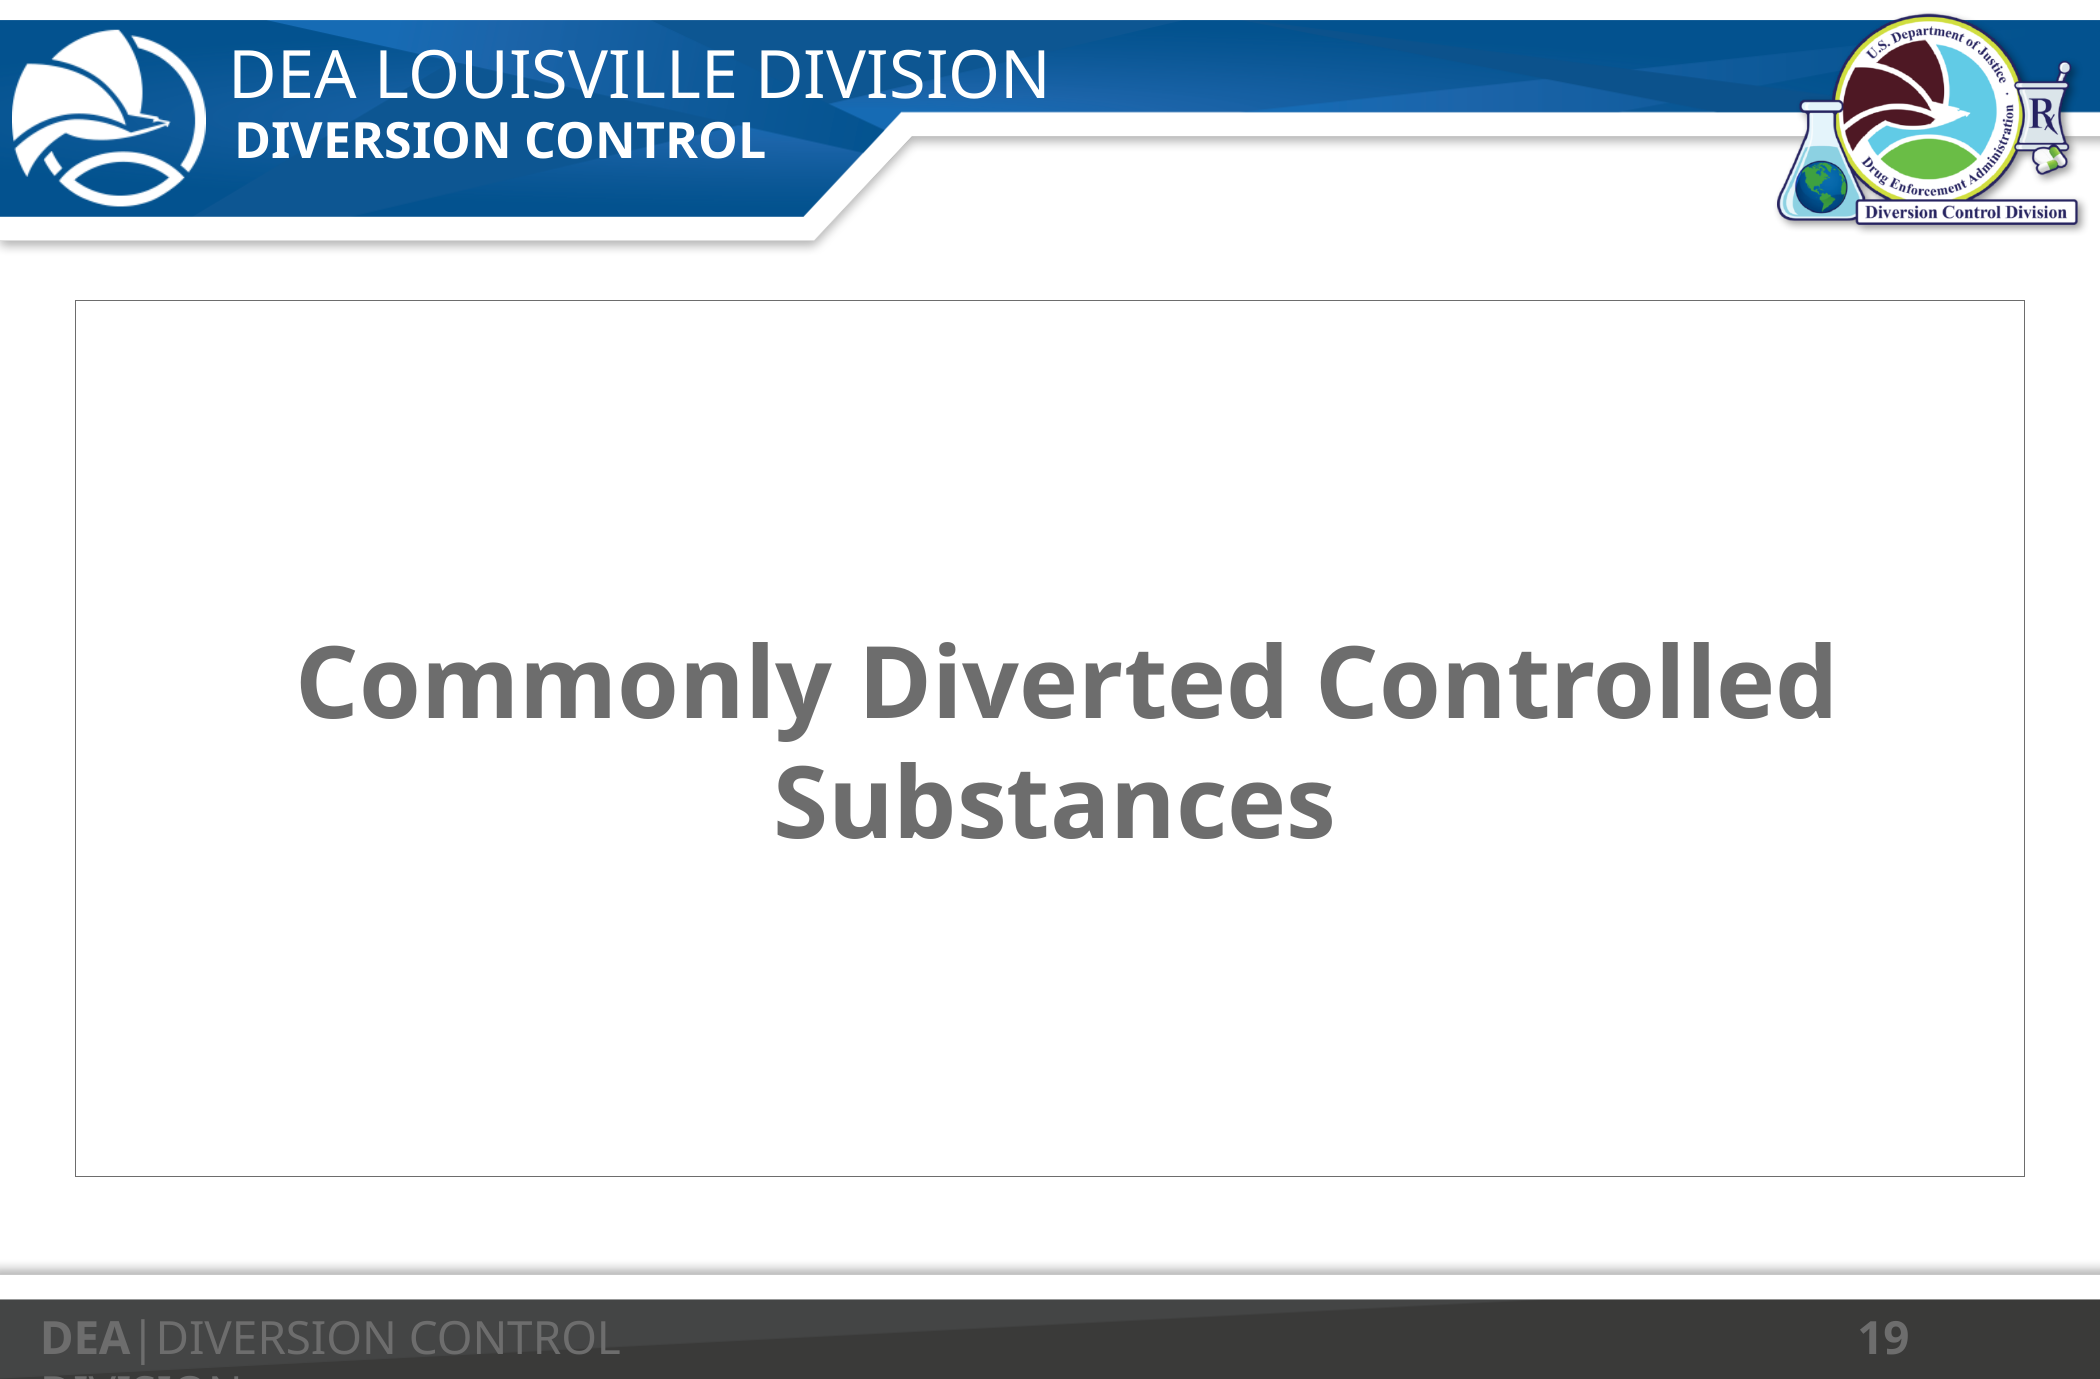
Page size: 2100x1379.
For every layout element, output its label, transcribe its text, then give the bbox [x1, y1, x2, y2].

picture [0, 0, 2100, 279]
picture [0, 1234, 2100, 1379]
list Commonly Diverted Controlled Substances [75, 300, 2025, 1177]
